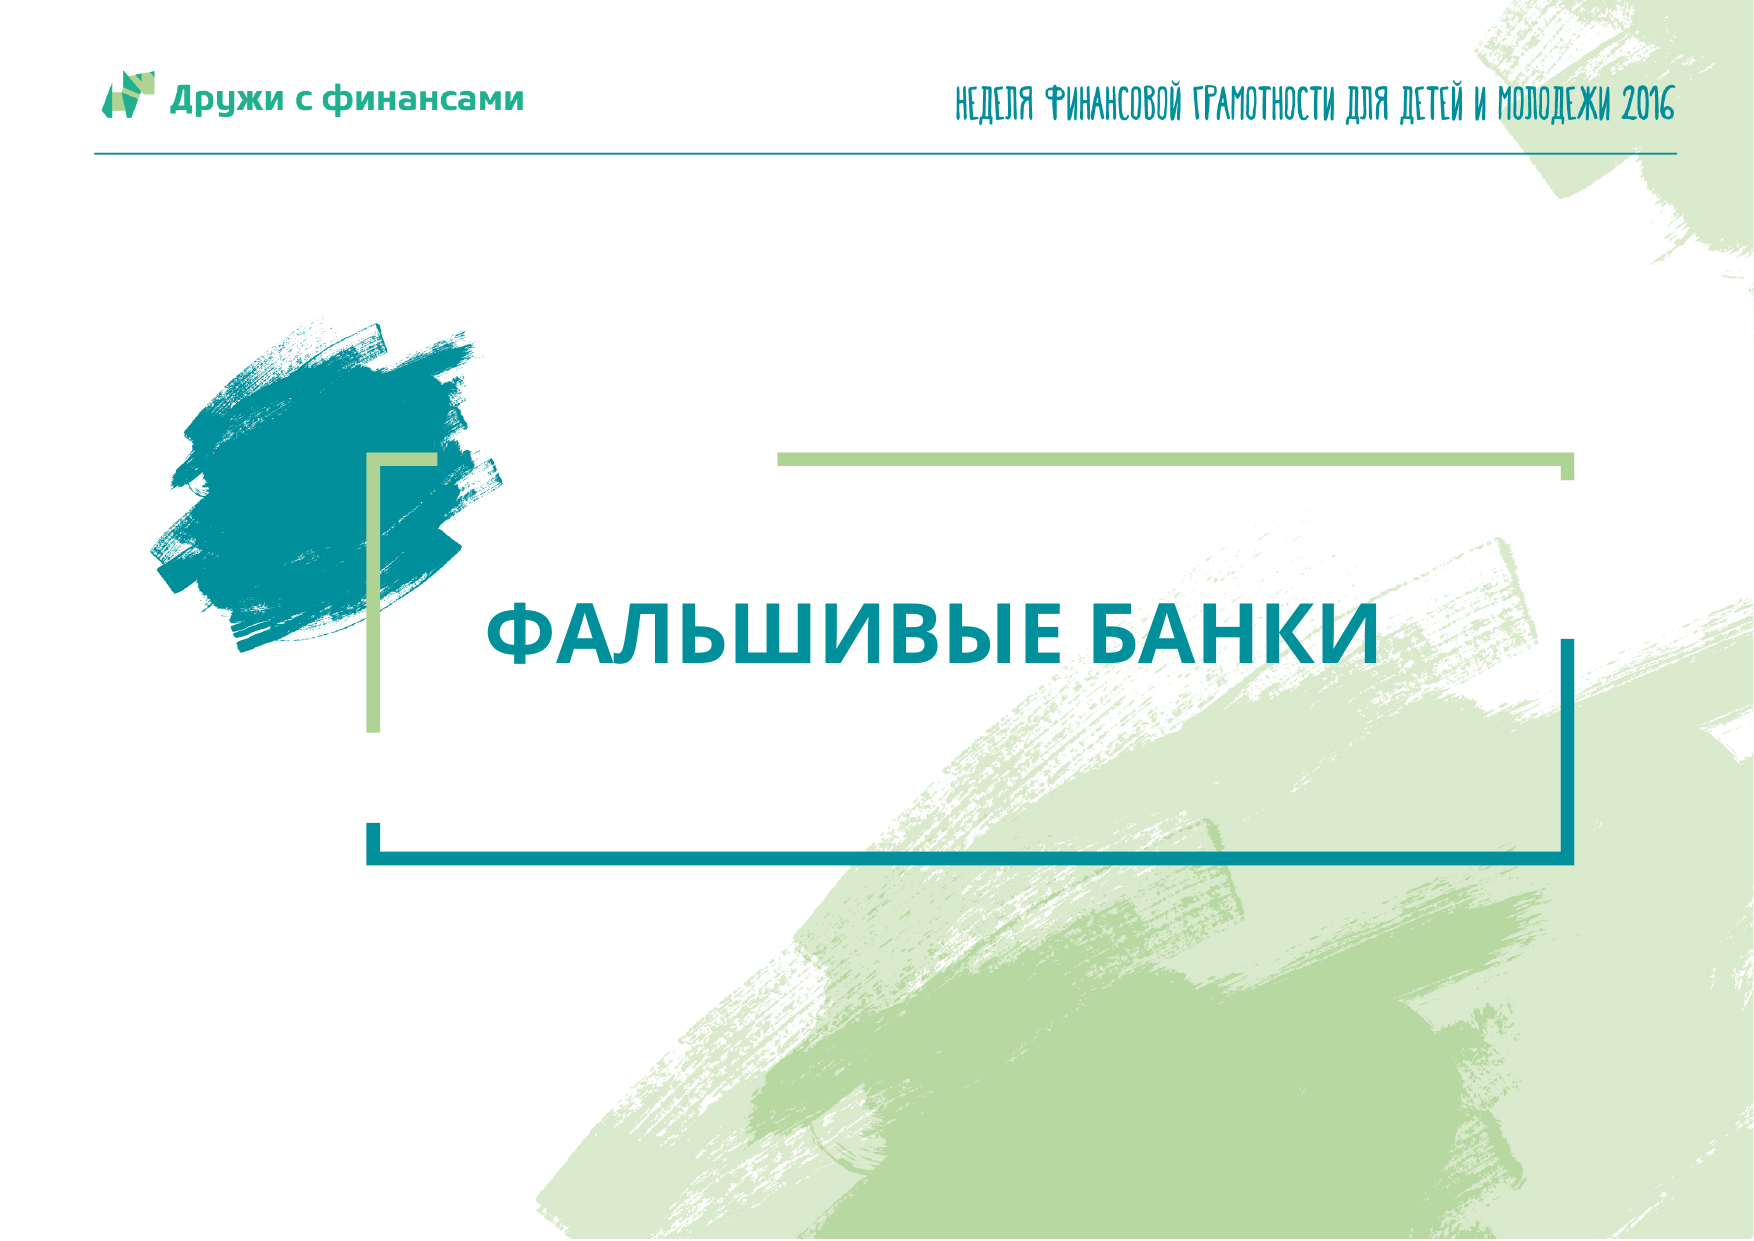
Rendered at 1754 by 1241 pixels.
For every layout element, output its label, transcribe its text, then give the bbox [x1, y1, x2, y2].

title Фальшивые банки [468, 572, 1463, 868]
picture [0, 0, 1754, 1239]
